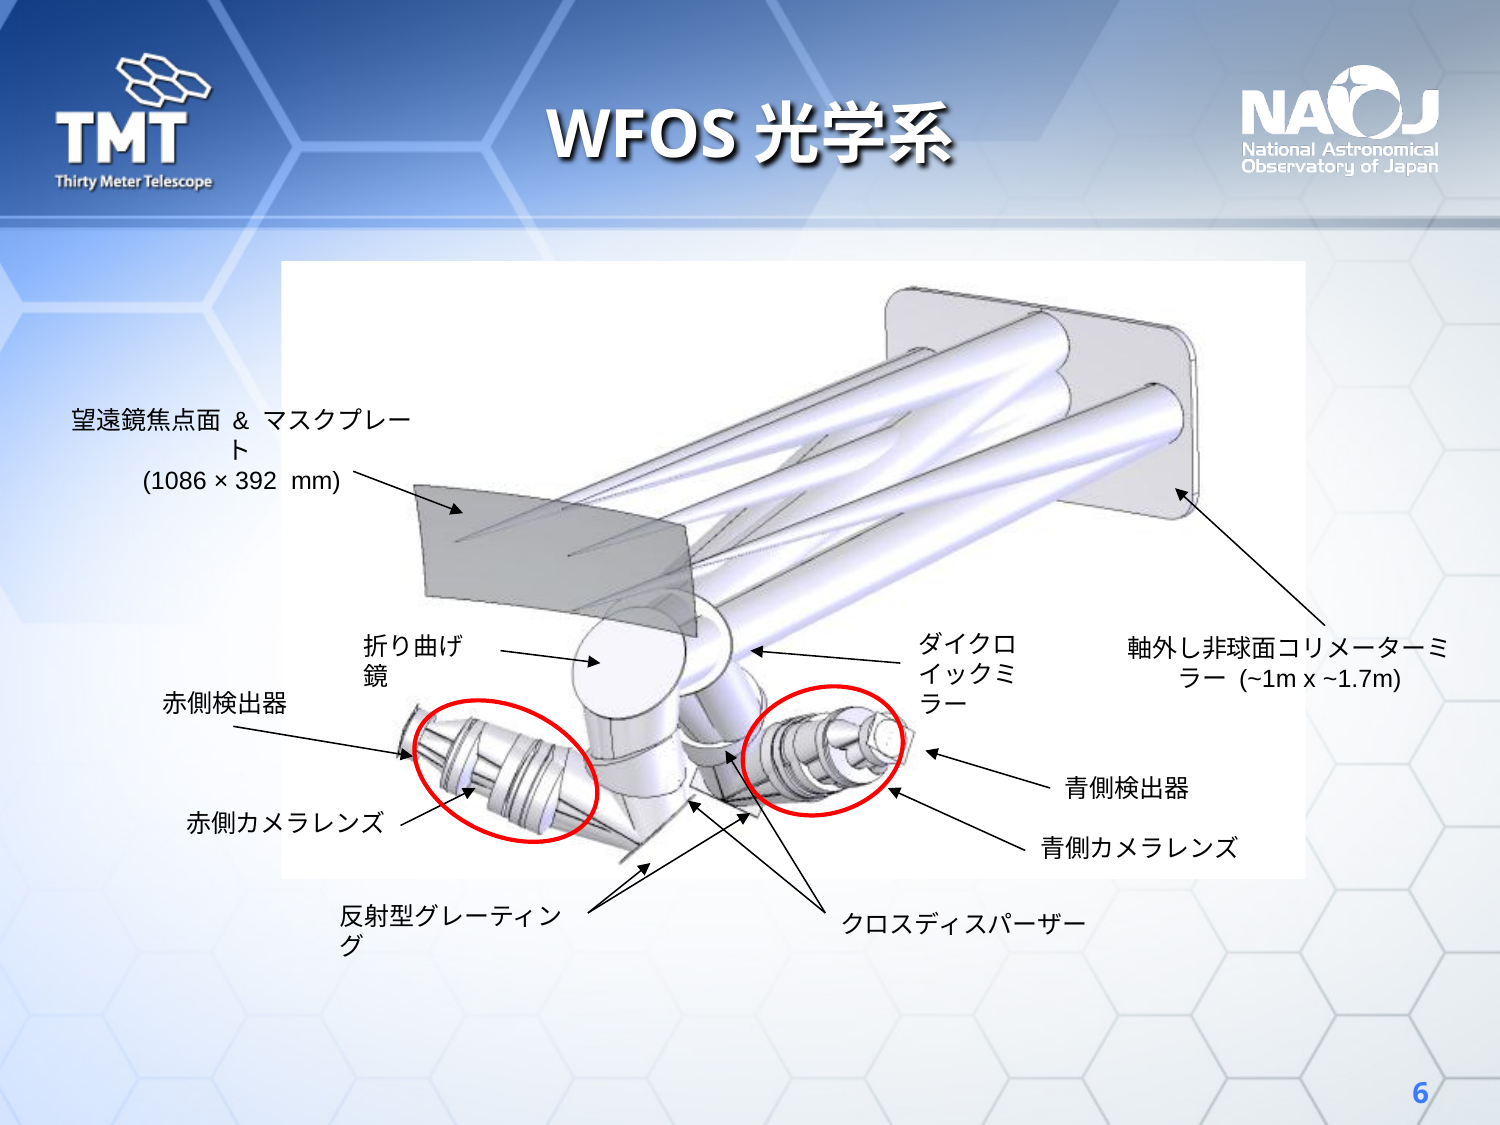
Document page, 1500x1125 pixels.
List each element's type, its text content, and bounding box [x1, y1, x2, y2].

picture [0, 0, 1500, 1125]
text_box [52, 261, 1476, 947]
title WFOS光学系 [75, 50, 1425, 213]
